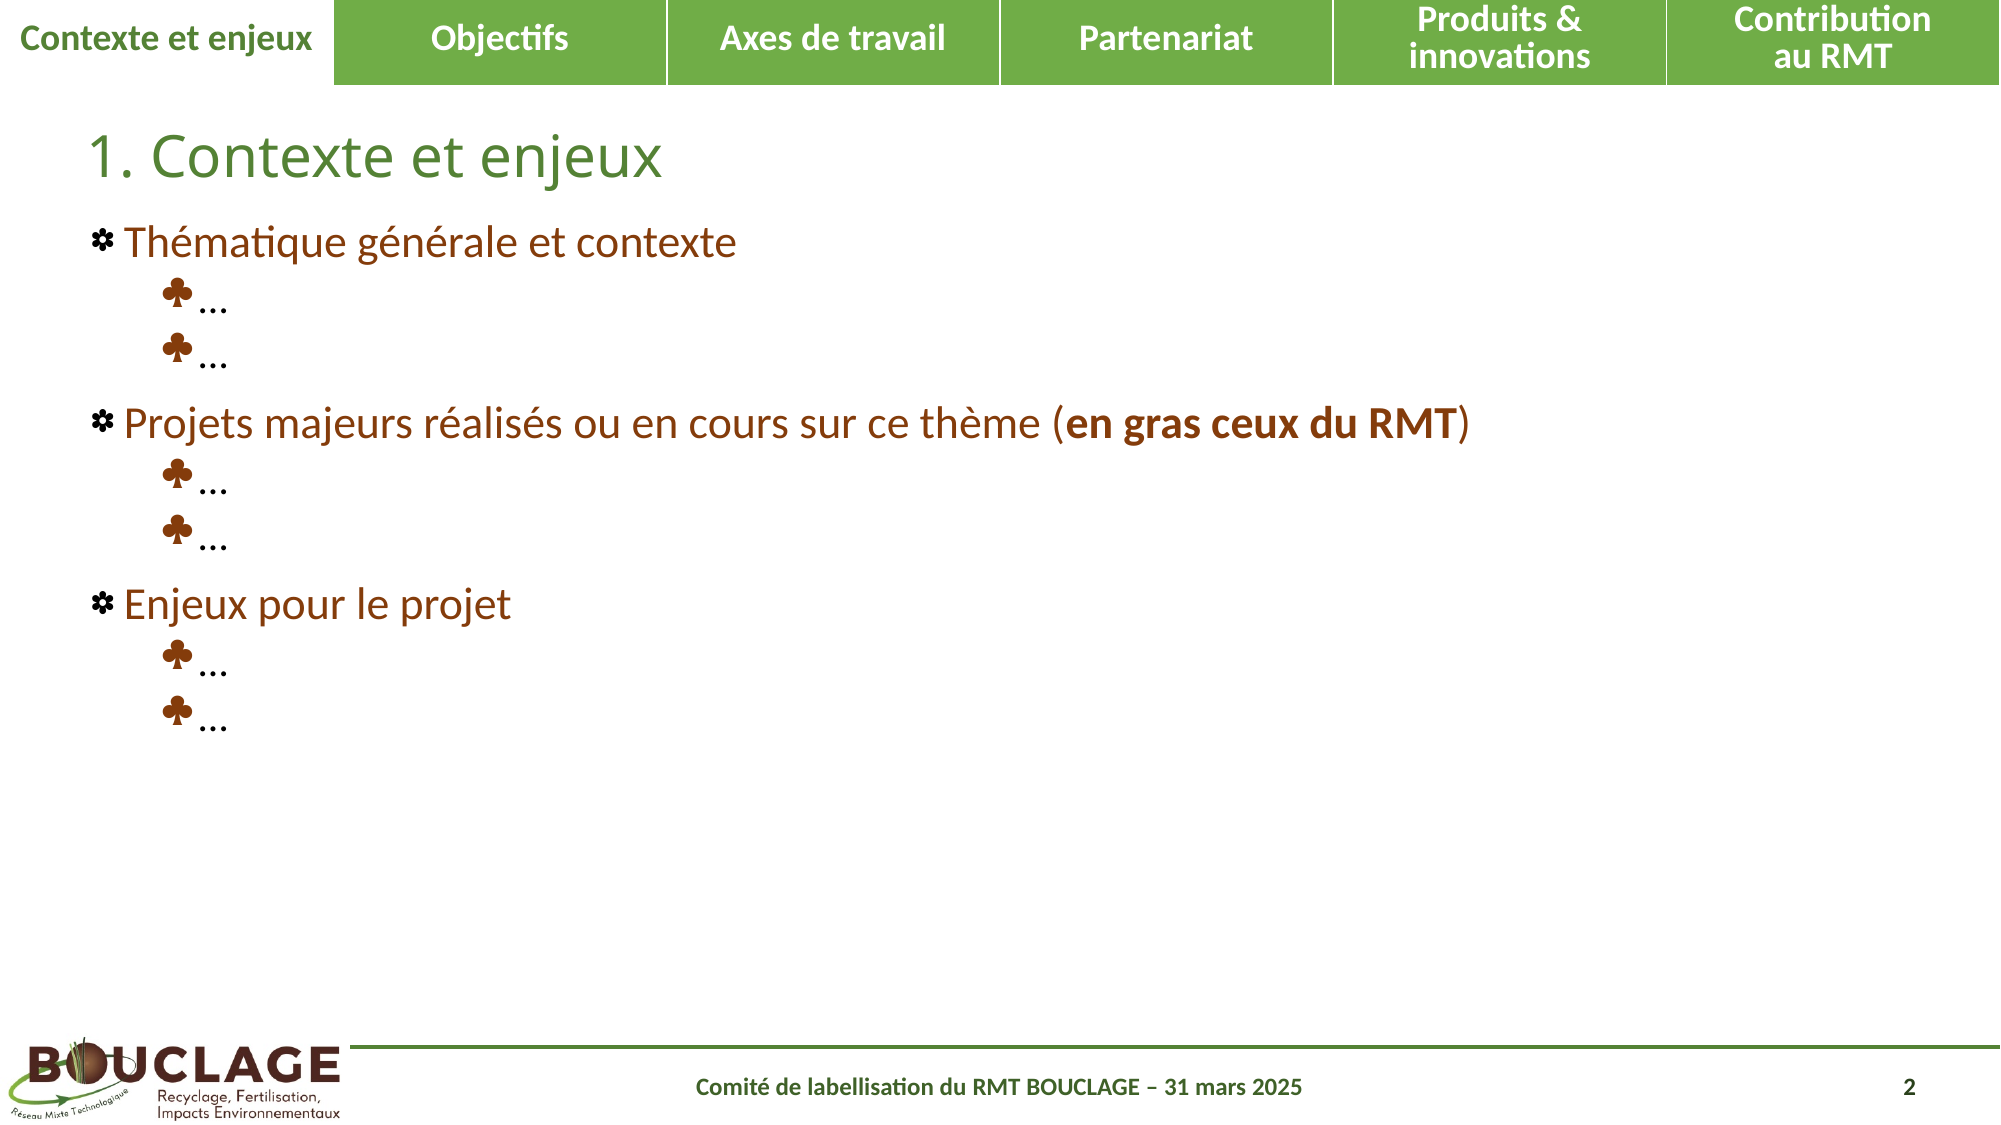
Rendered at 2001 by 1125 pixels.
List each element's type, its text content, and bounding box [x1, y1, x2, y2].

table_header Produits & innovations [1334, 0, 1666, 85]
table_header Contribution au RMT [1667, 0, 1999, 85]
table_header Contexte et enjeux [1, 0, 332, 85]
table_header Partenariat [1001, 0, 1332, 85]
picture [86, 586, 119, 619]
footer Comité de labellisation du RMT BOUCLAGE – 31 mars 2025 [286, 1046, 1714, 1125]
picture [86, 223, 119, 256]
title 1. Contexte et enjeux [71, 117, 1929, 201]
table_header Objectifs [334, 0, 666, 85]
table_header Axes de travail [668, 0, 999, 85]
picture [86, 404, 119, 437]
slide_number 2 [1825, 1046, 1932, 1125]
picture [0, 1033, 350, 1125]
list Thématique générale et contexte … … Projets majeurs réalisés ou en cours sur ce thème (en gras ceux du RMT) … … Enjeux pour le projet … … [71, 210, 1929, 1013]
